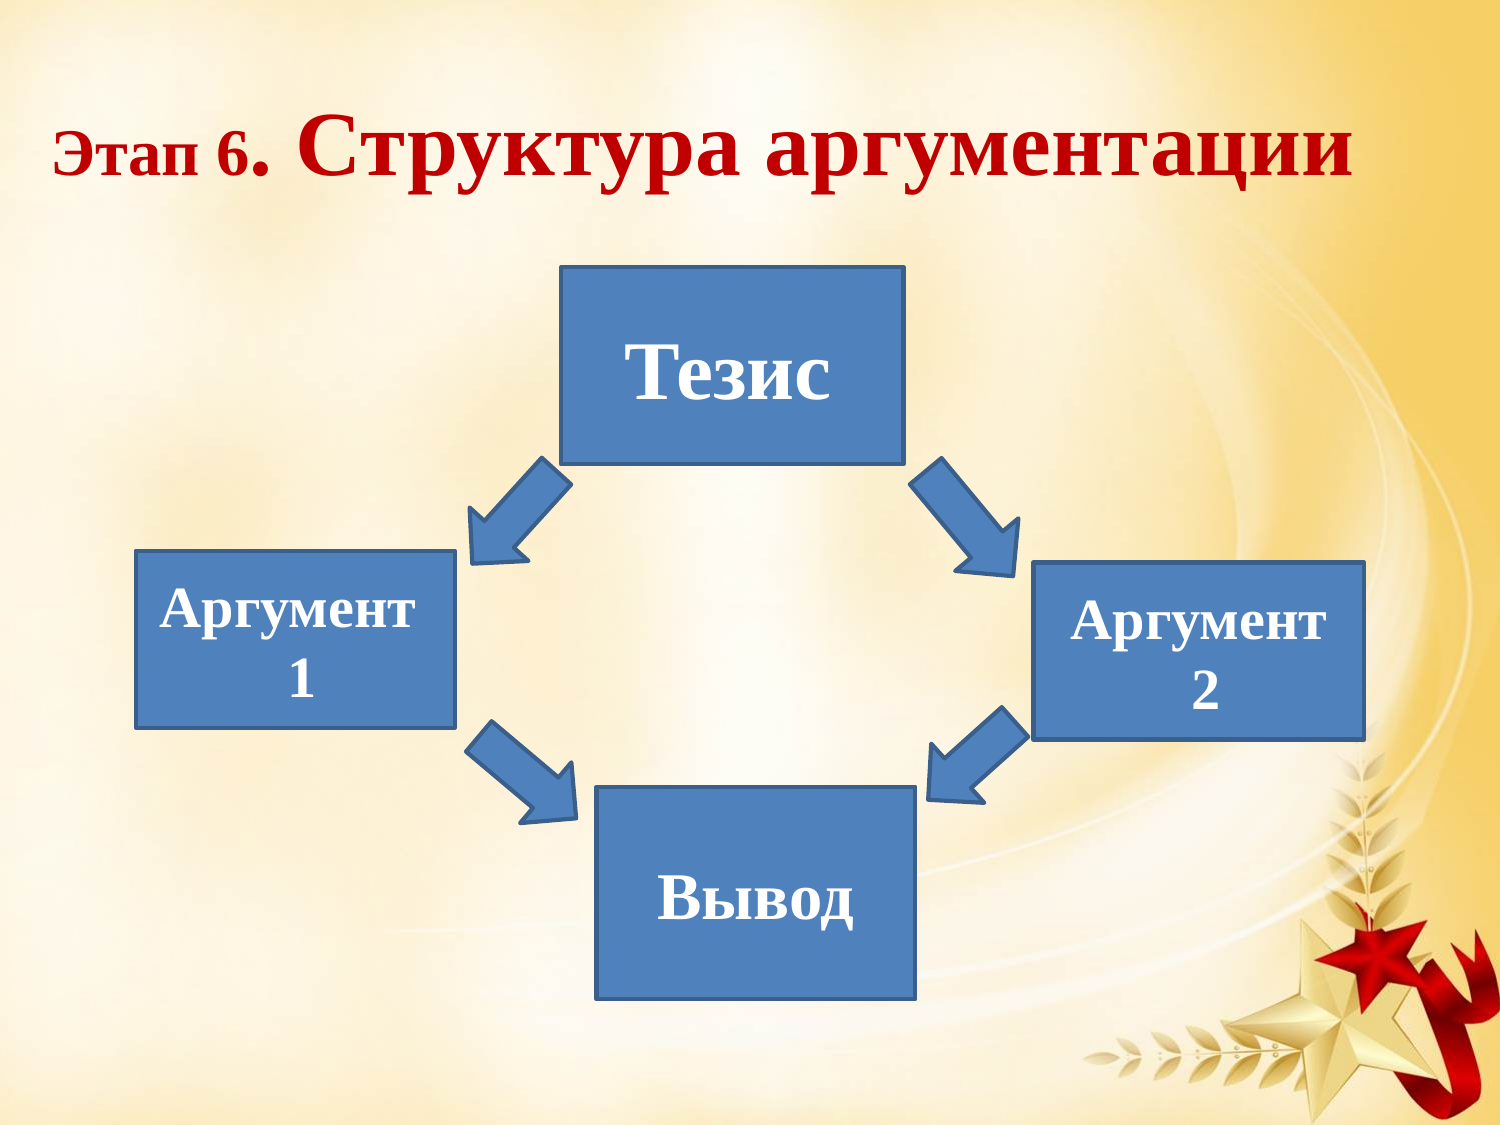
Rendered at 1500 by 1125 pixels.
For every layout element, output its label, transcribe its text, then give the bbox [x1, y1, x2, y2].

title Этап 6. Структура аргументации [0, 45, 1406, 233]
text_box Тезис [559, 265, 906, 466]
text_box [467, 455, 574, 566]
text_box Аргумент 1 [134, 549, 457, 730]
text_box [926, 705, 1031, 805]
text_box Вывод [594, 785, 917, 1001]
picture [0, 0, 1500, 1125]
text_box Аргумент 2 [1031, 560, 1366, 742]
text_box [907, 455, 1021, 579]
text_box [463, 719, 579, 826]
